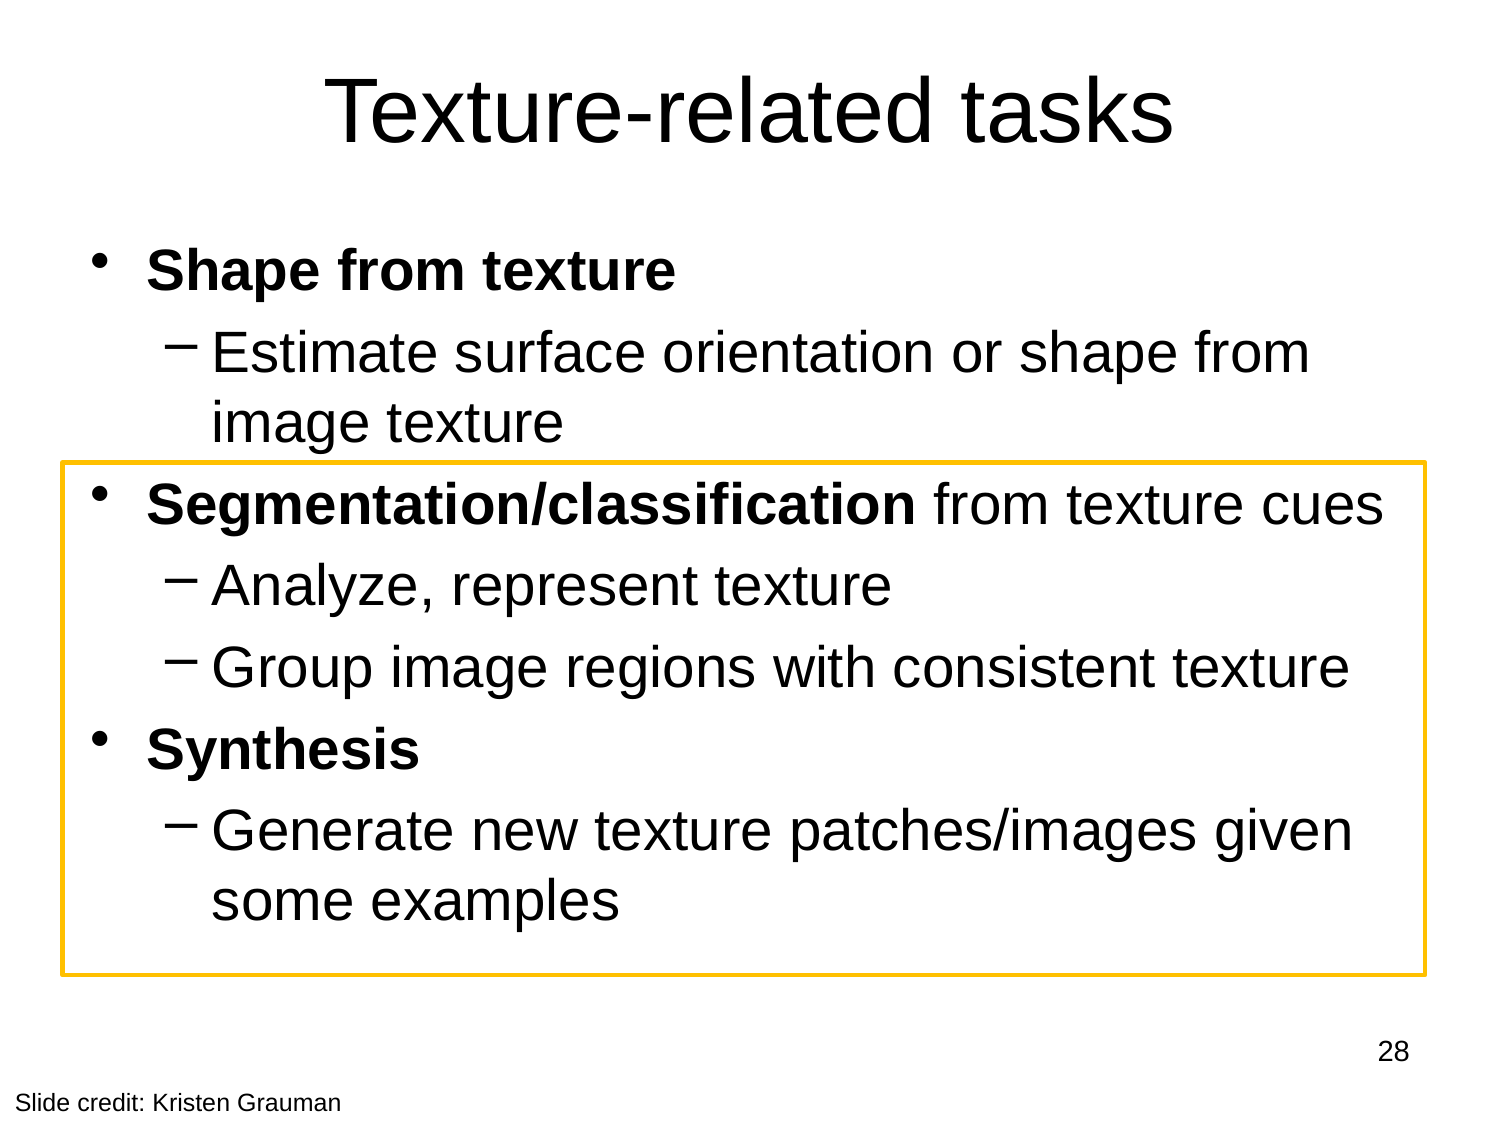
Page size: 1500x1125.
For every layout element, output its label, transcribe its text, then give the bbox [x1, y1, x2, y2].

title Texture-related tasks [74, 12, 1426, 201]
list Shape from texture Estimate surface orientation or shape from image texture Segmentation/classification from texture cues Analyze, represent texture Group image regions with consistent texture Synthesis Generate new texture patches/images given some examples [74, 224, 1463, 968]
text_box [62, 462, 1425, 975]
slide_number 28 [1074, 1024, 1426, 1103]
text_box Slide credit: Kristen Grauman [0, 1079, 688, 1125]
